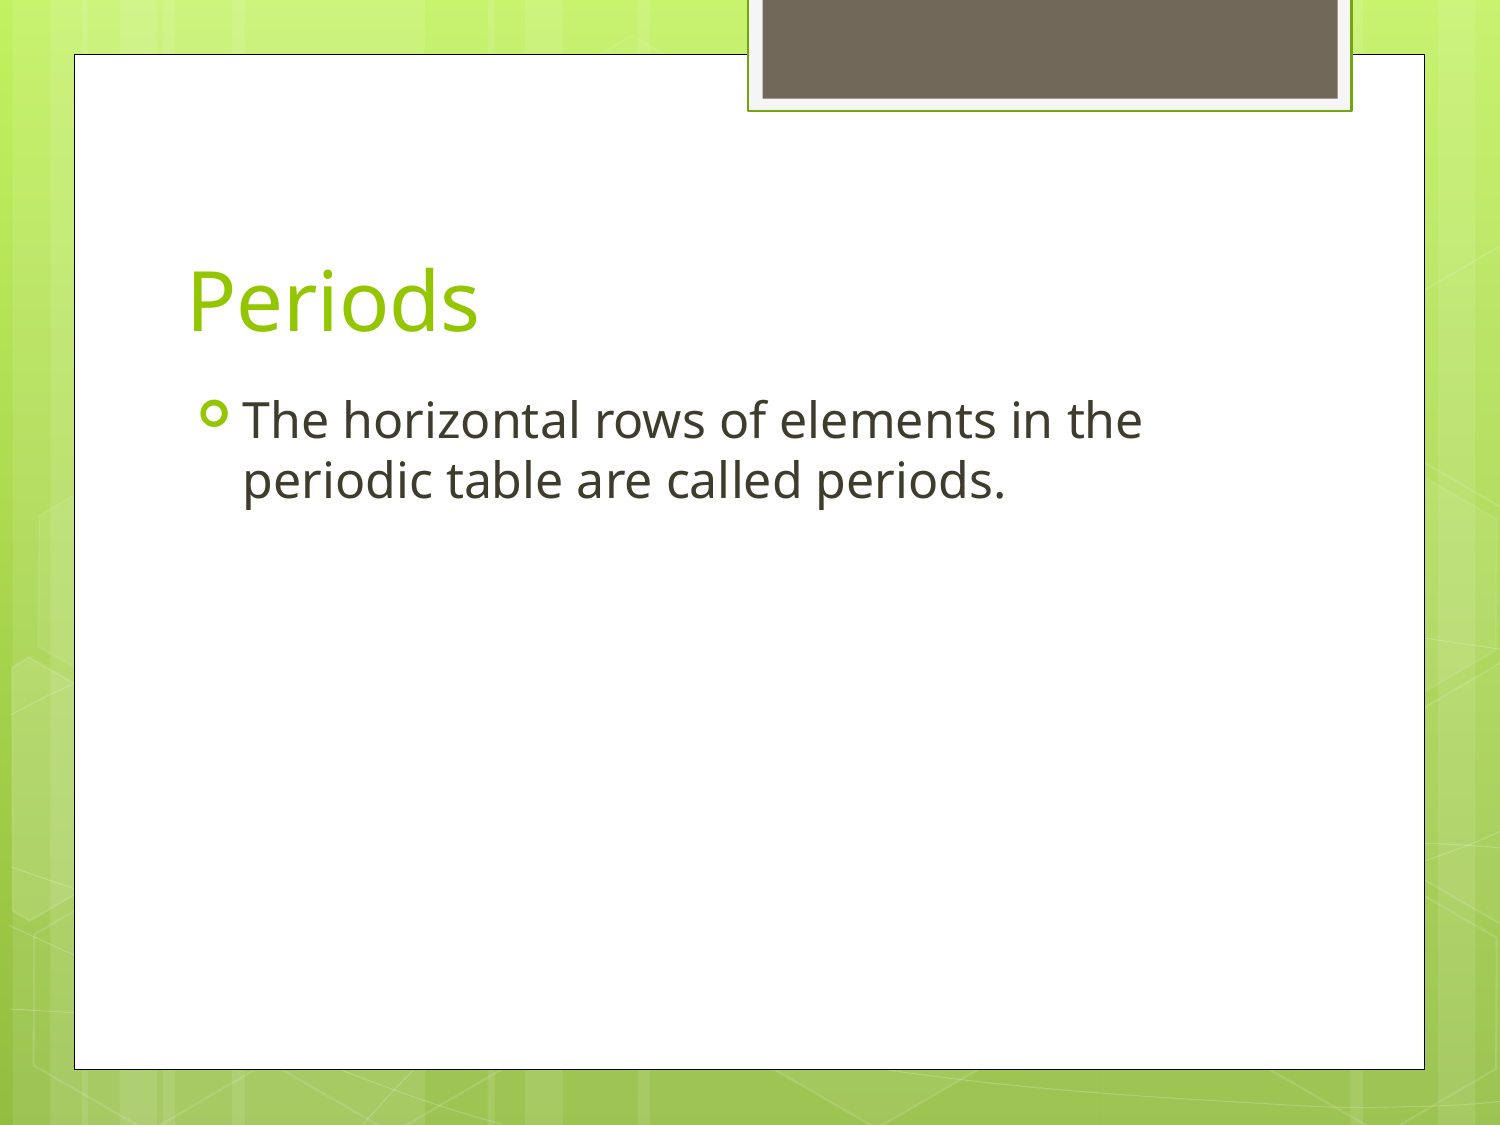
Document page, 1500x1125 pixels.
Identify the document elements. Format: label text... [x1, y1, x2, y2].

list The horizontal rows of elements in the periodic table are called periods. [171, 381, 1283, 957]
title Periods [171, 168, 1324, 357]
